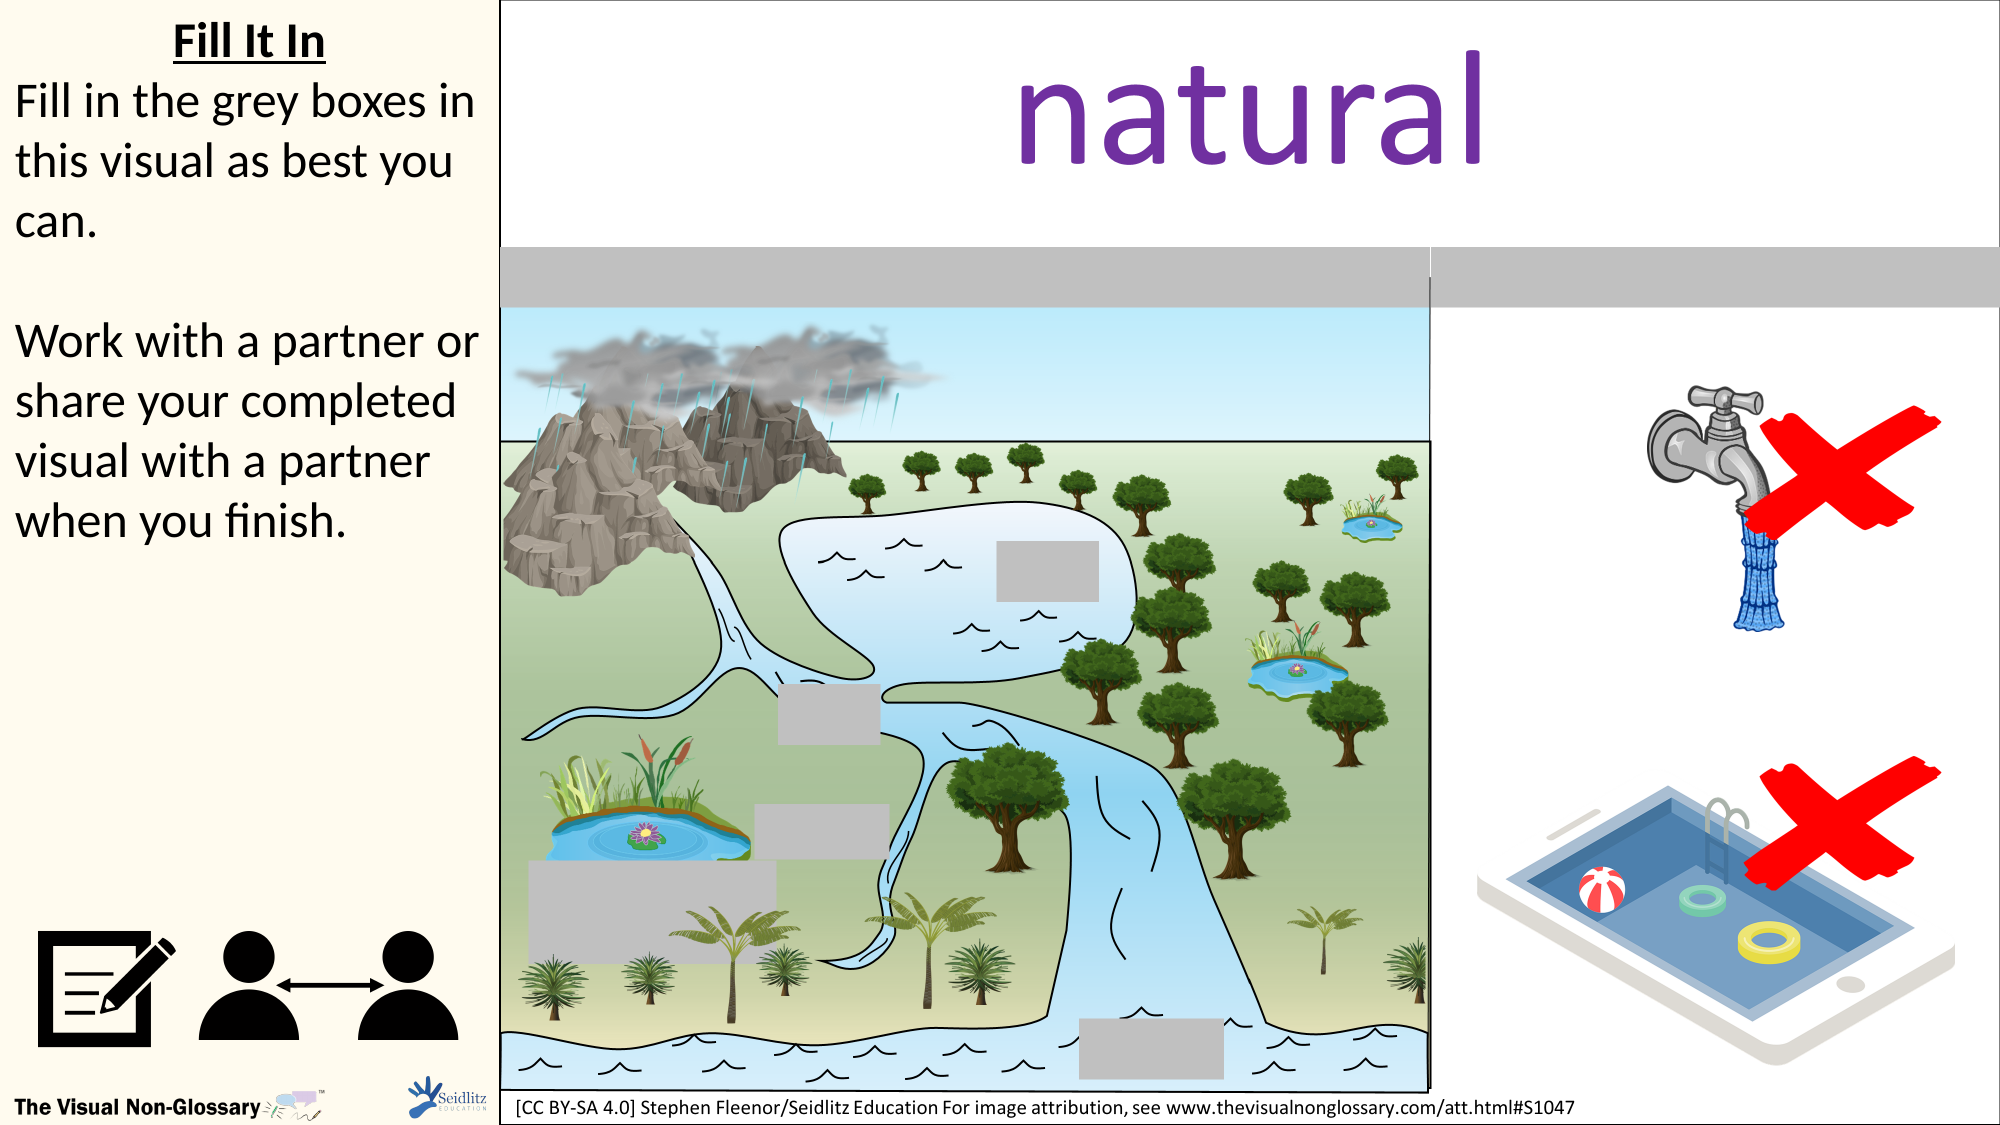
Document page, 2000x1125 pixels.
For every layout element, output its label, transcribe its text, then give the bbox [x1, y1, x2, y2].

text_box Fill It In [158, 0, 341, 59]
picture [403, 1073, 495, 1125]
picture [38, 920, 176, 1058]
picture [0, 1084, 328, 1125]
picture [194, 931, 463, 1040]
text_box Fill in the grey boxes in this visual as best you can. Work with a partner or share your completed visual with a partner when you finish. [0, 59, 494, 555]
picture [499, 0, 2000, 1125]
